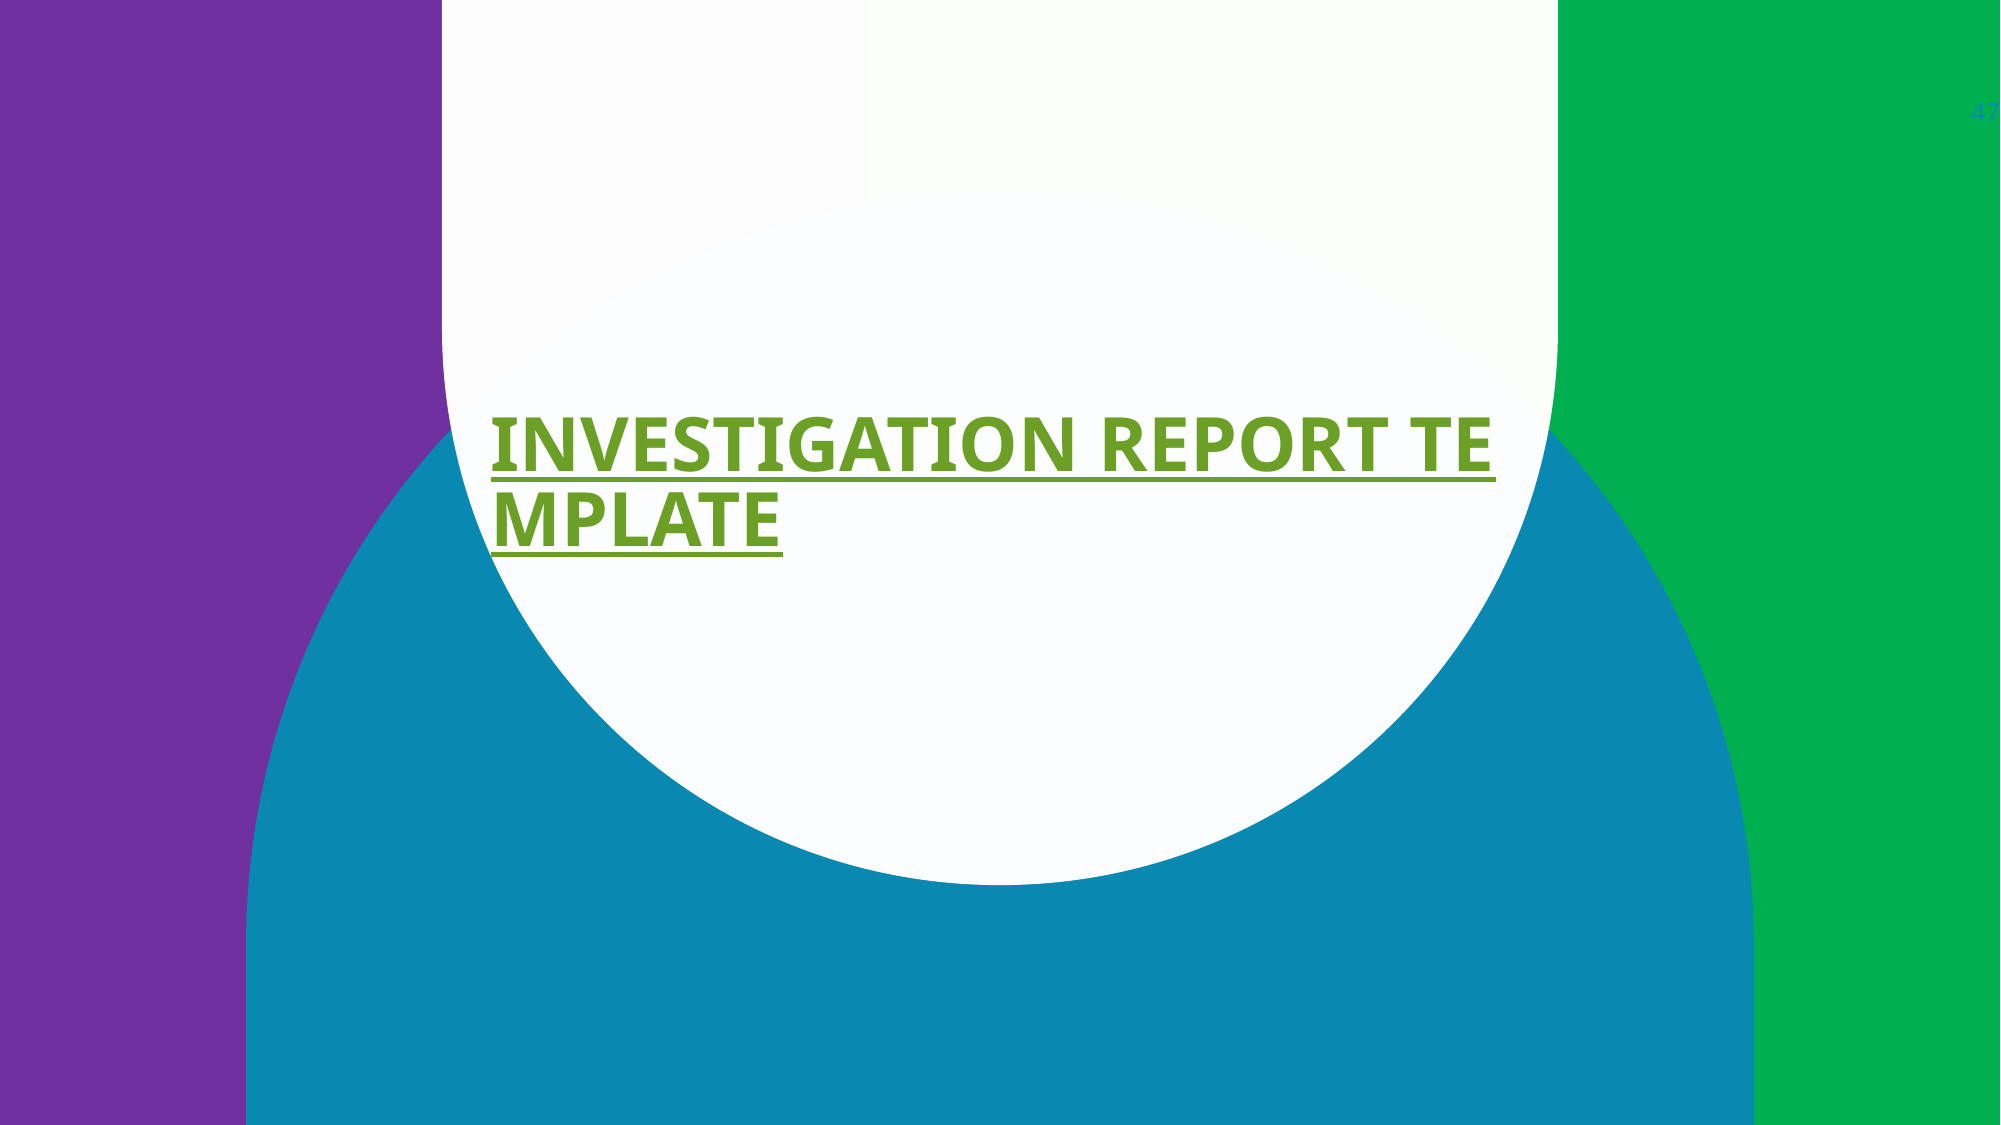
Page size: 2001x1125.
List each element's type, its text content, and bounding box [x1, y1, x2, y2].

slide_number 47 [1824, 75, 2000, 153]
title Investigation report template [475, 132, 1525, 762]
